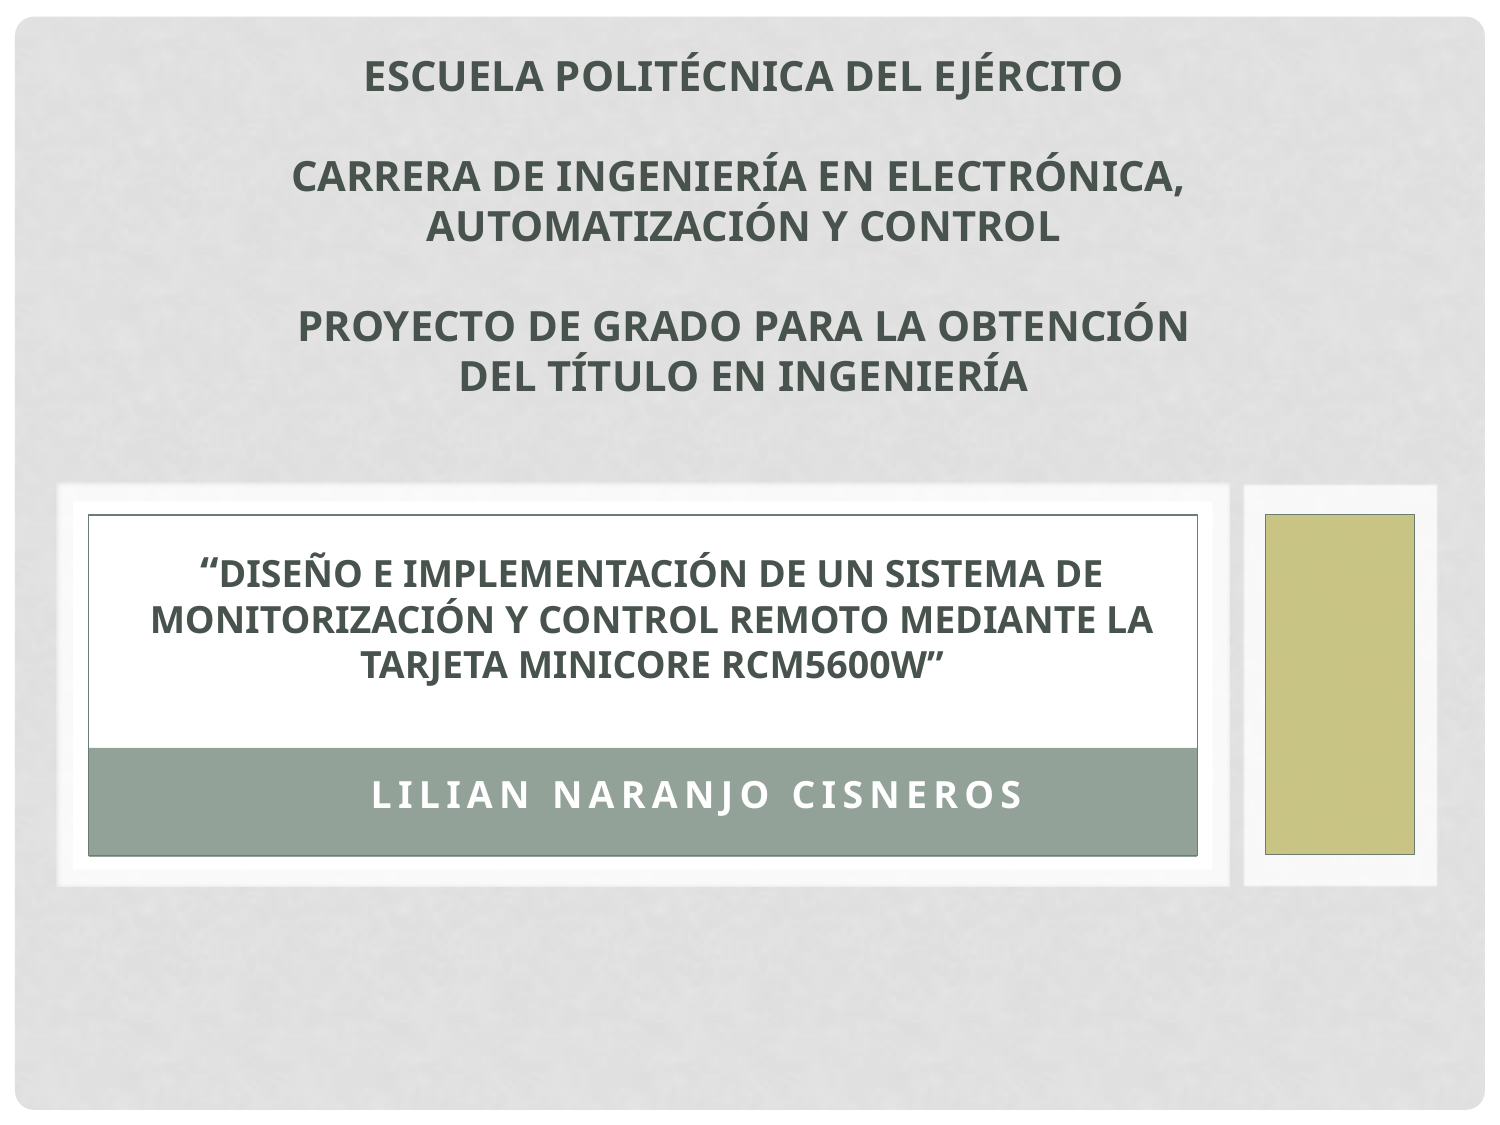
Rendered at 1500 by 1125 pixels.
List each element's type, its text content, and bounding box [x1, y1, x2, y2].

subtitle Lilian Naranjo Cisneros [171, 763, 1222, 902]
text_box ESCUELA POLITÉCNICA DEL EJÉRCITO CARRERA DE INGENIERÍA EN ELECTRÓNICA, AUTOMATIZACIÓN Y CONTROL PROYECTO DE GRADO PARA LA OBTENCIÓN DEL TÍTULO EN INGENIERÍA [55, 42, 1432, 498]
title “DISEÑO E IMPLEMENTACIÓN DE UN SISTEMA DE MONITORIZACIÓN Y CONTROL REMOTO MEDIANTE LA TARJETA MINICORE RCM5600W” [123, 498, 1181, 764]
